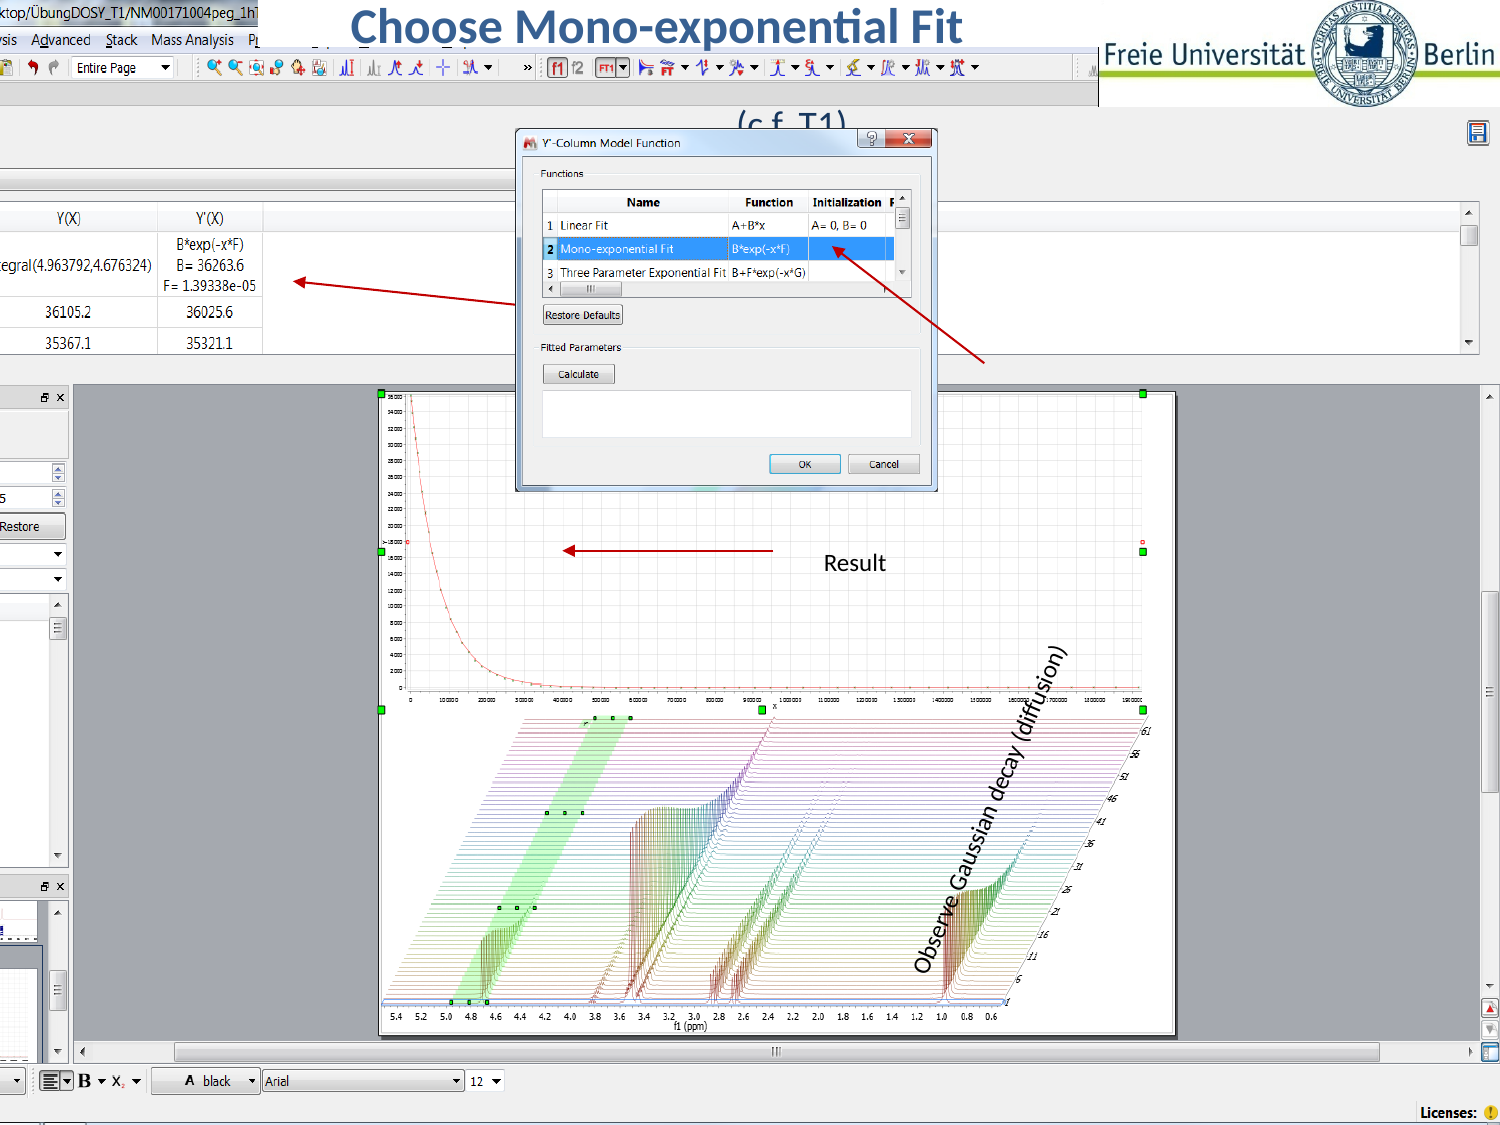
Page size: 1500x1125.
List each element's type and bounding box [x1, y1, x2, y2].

picture [0, 0, 1500, 1125]
text_box [392, 181, 416, 405]
text_box [831, 245, 985, 364]
